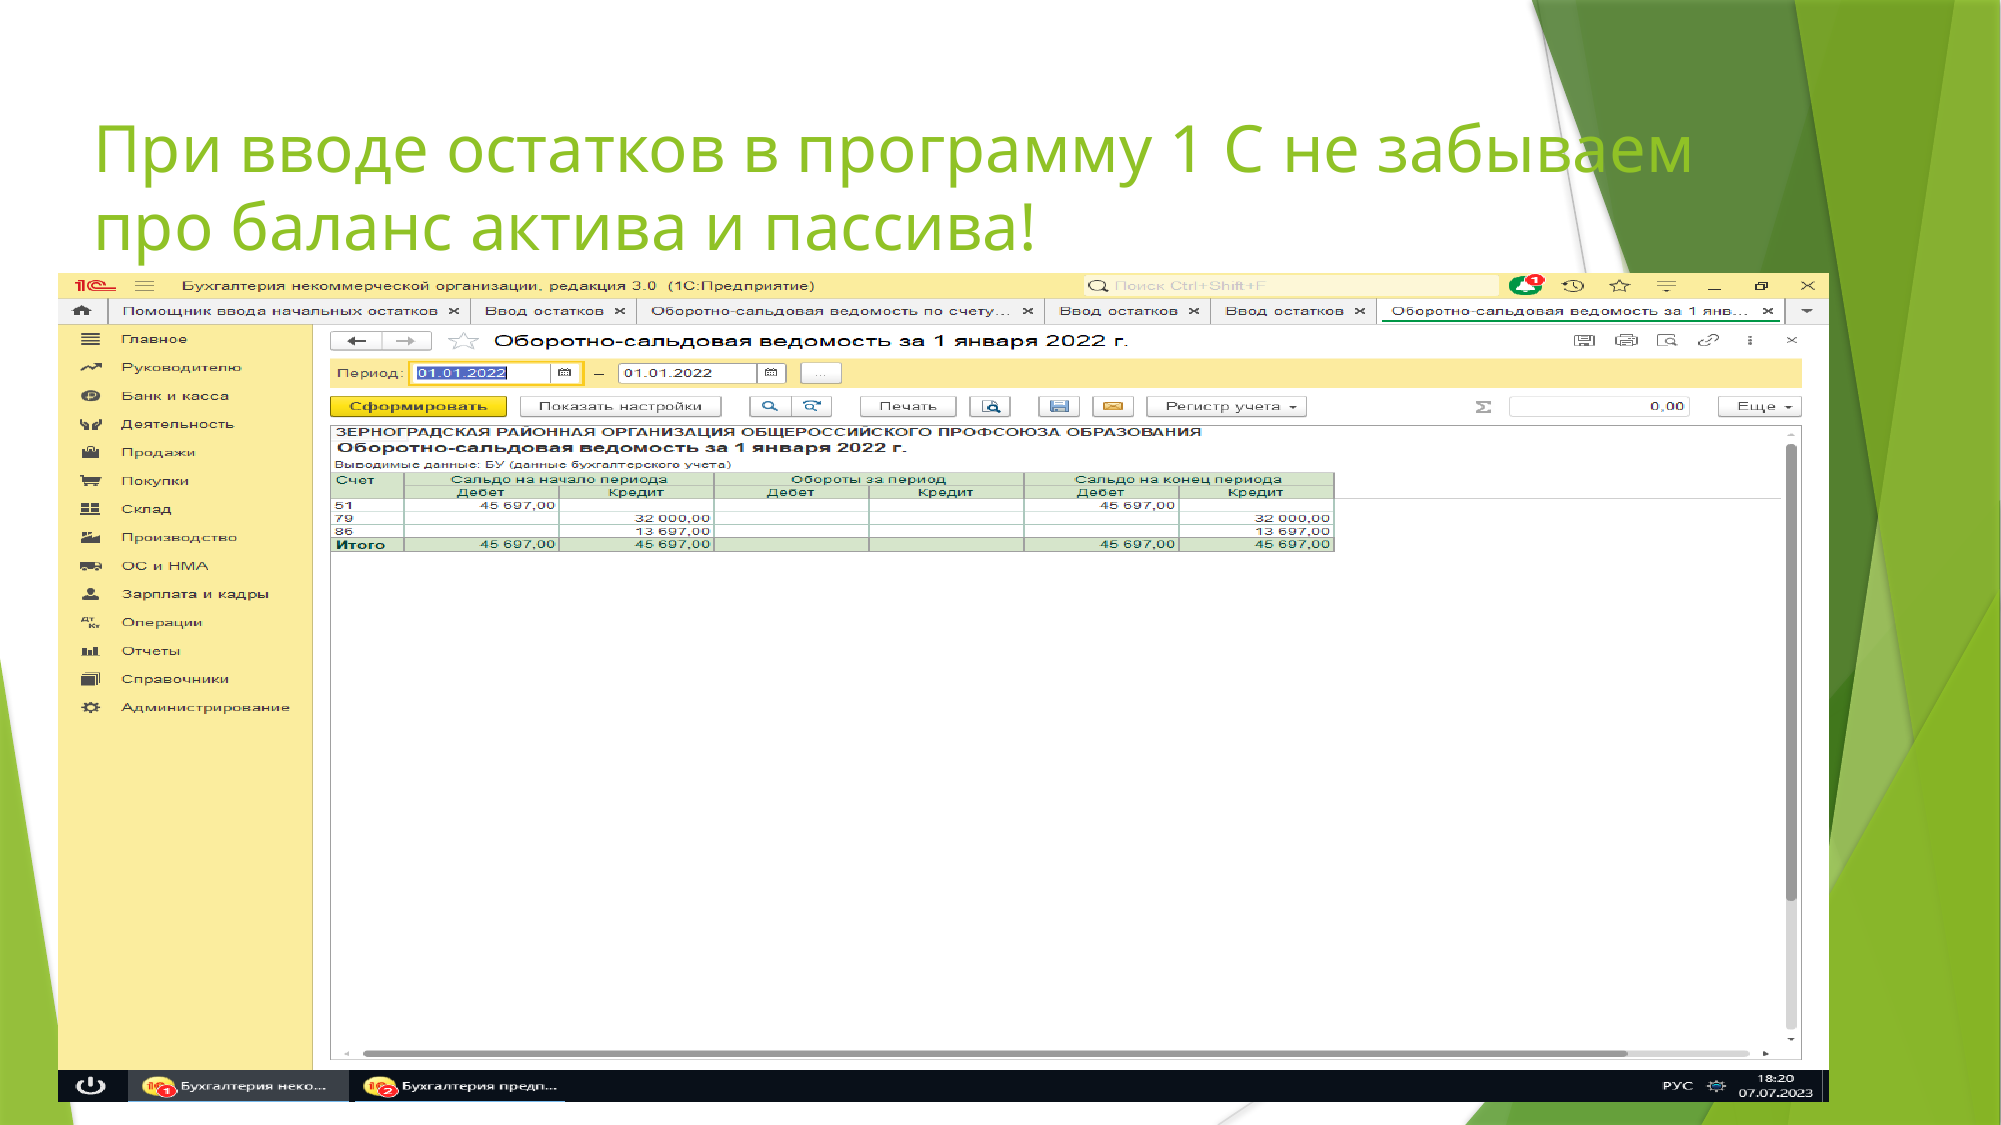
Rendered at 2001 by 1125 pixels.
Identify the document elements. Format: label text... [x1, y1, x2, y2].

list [57, 272, 1829, 1102]
title При вводе остатков в программу 1 С не забываем про баланс актива и пассива! [78, 99, 1829, 272]
